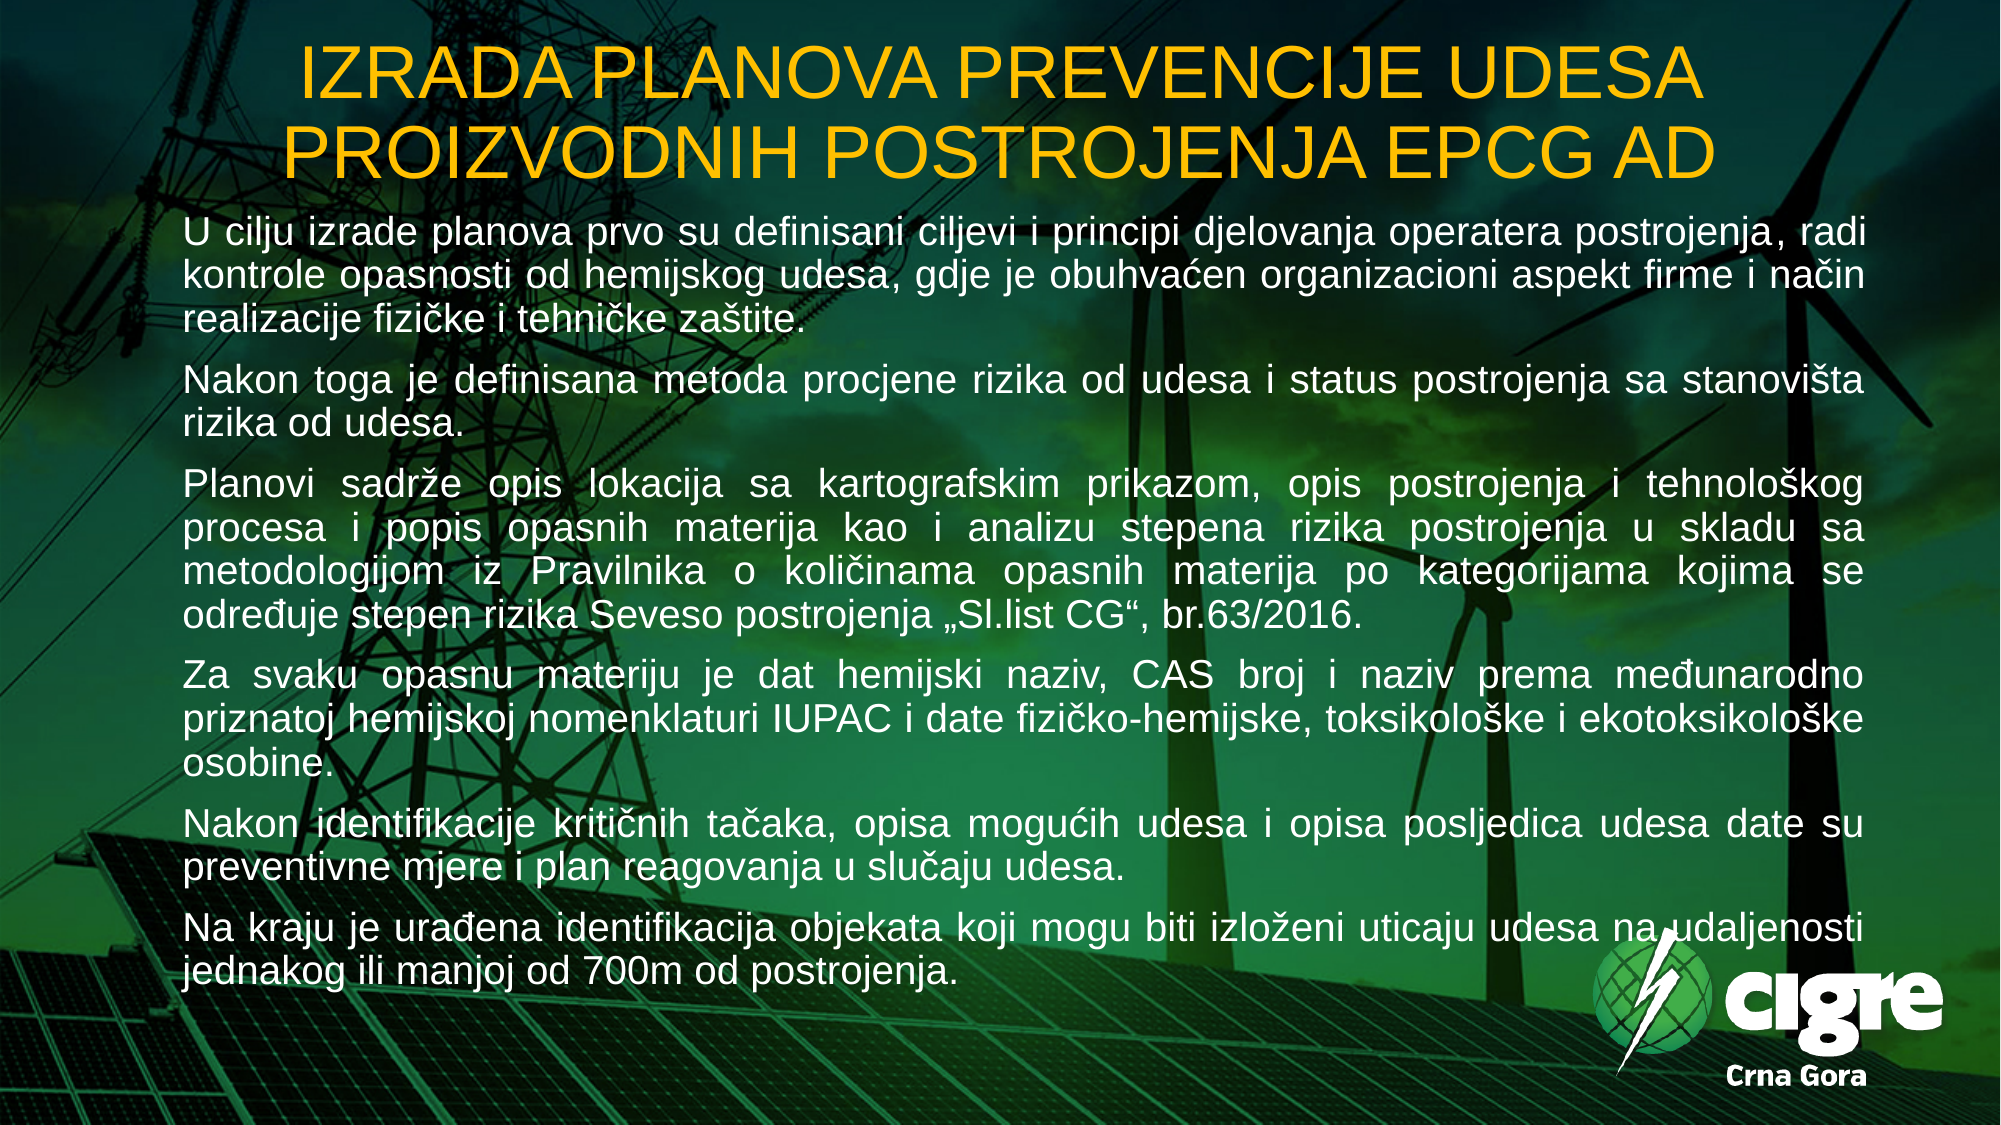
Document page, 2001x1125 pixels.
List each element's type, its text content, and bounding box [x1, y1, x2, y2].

title IZRADA PLANOVA PREVENCIJE UDESA PROIZVODNIH POSTROJENJA EPCG AD [249, 38, 1750, 202]
subtitle U cilju izrade planova prvo su definisani ciljevi i principi djelovanja operatera postrojenja, radi kontrole opasnosti od hemijskog udesa, gdje je obuhvaćen organizacioni aspekt firme i način realizacije fizičke i tehničke zaštite. Nakon toga je definisana metoda procjene rizika od udesa i status postrojenja sa stanovišta rizika od udesa. Planovi sadrže opis lokacija sa kartografskim prikazom, opis postrojenja i tehnološkog procesa i popis opasnih materija kao i analizu stepena rizika postrojenja u skladu sa metodologijom iz Pravilnika o količinama opasnih materija po kategorijama kojima se određuje stepen rizika Seveso postrojenja „Sl.list CG“, br.63/2016. Za svaku opasnu materiju je dat hemijski naziv, CAS broj i naziv prema međunarodno priznatoj hemijskoj nomenklaturi IUPAC i date fizičko-hemijske, toksikološke i ekotoksikološke osobine. Nakon identifikacije kritičnih tačaka, opisa mogućih udesa i opisa posljedica udesa date su preventivne mjere i plan reagovanja u slučaju udesa. Na kraju je urađena identifikacija objekata koji mogu biti izloženi uticaju udesa na udaljenosti jednakog ili manjoj od 700m od postrojenja. [167, 202, 1883, 1008]
picture [0, 0, 2001, 1125]
